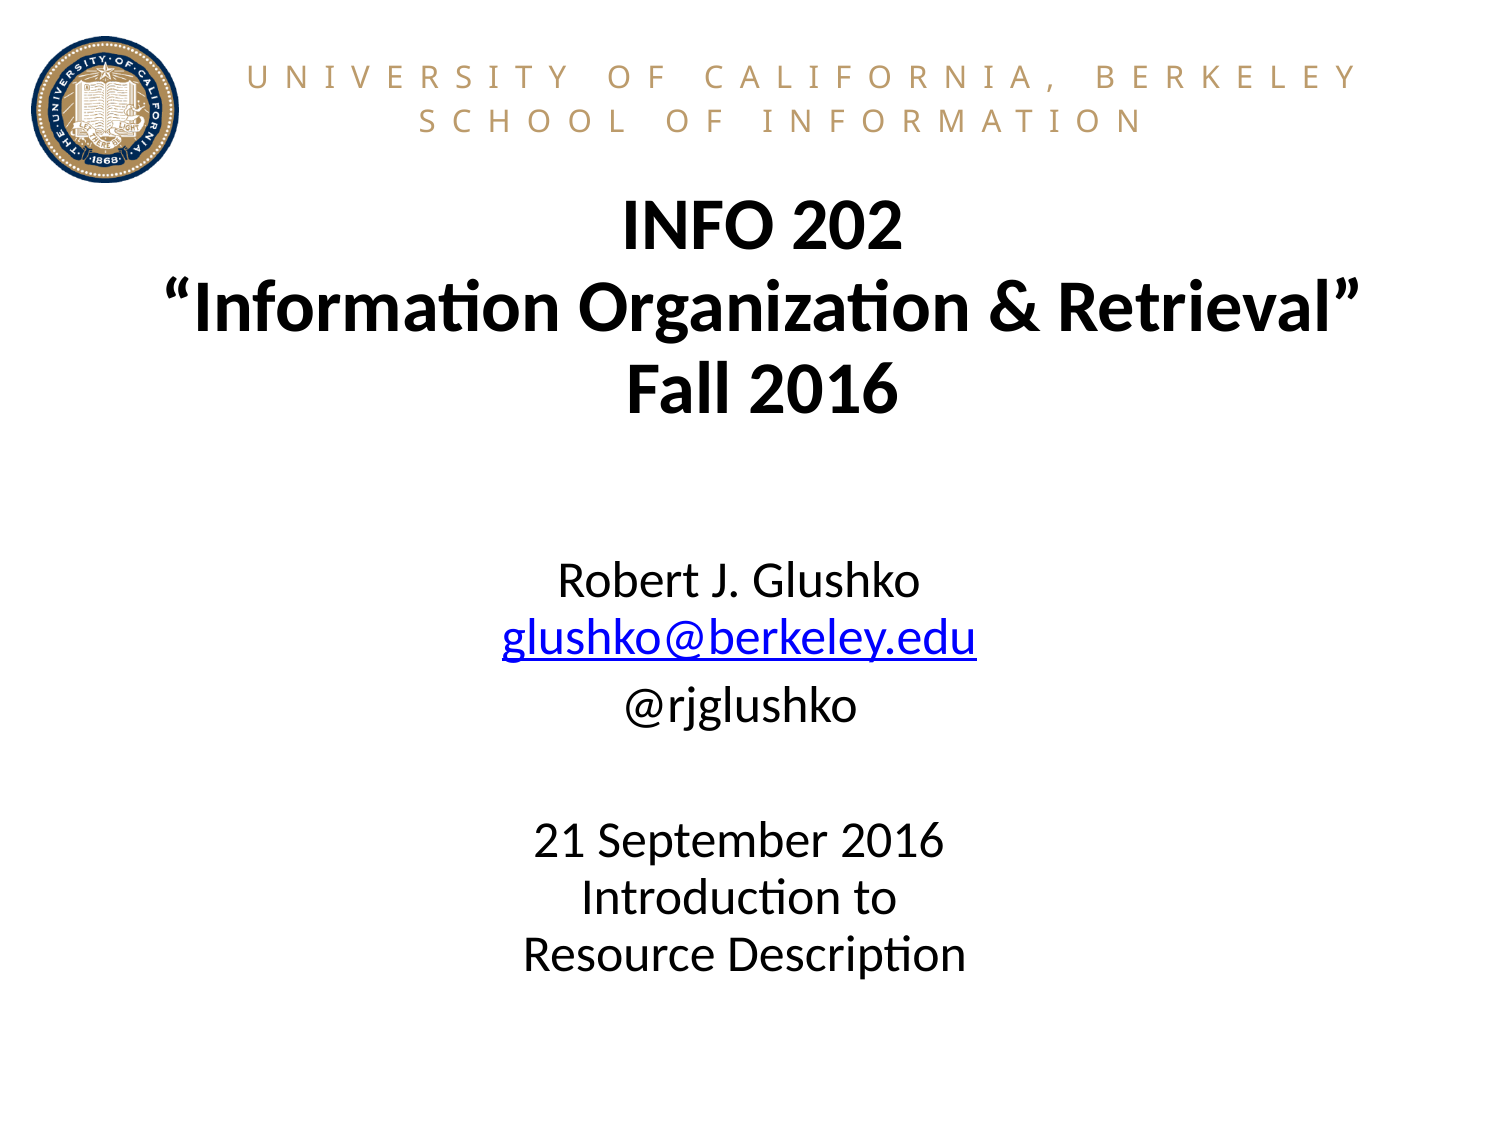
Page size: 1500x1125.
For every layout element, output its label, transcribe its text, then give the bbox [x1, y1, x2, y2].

list Robert J. Glushko glushko@berkeley.edu @rjglushko 21 September 2016 Introduction to Resource Description [64, 404, 1415, 994]
text_box UNIVERSITY OF CALIFORNIA, BERKELEY [240, 61, 1361, 97]
text_box SCHOOL OF INFORMATION [412, 105, 1147, 140]
picture [31, 36, 179, 184]
title INFO 202 “Information Organization & Retrieval” Fall 2016 [90, 175, 1436, 519]
